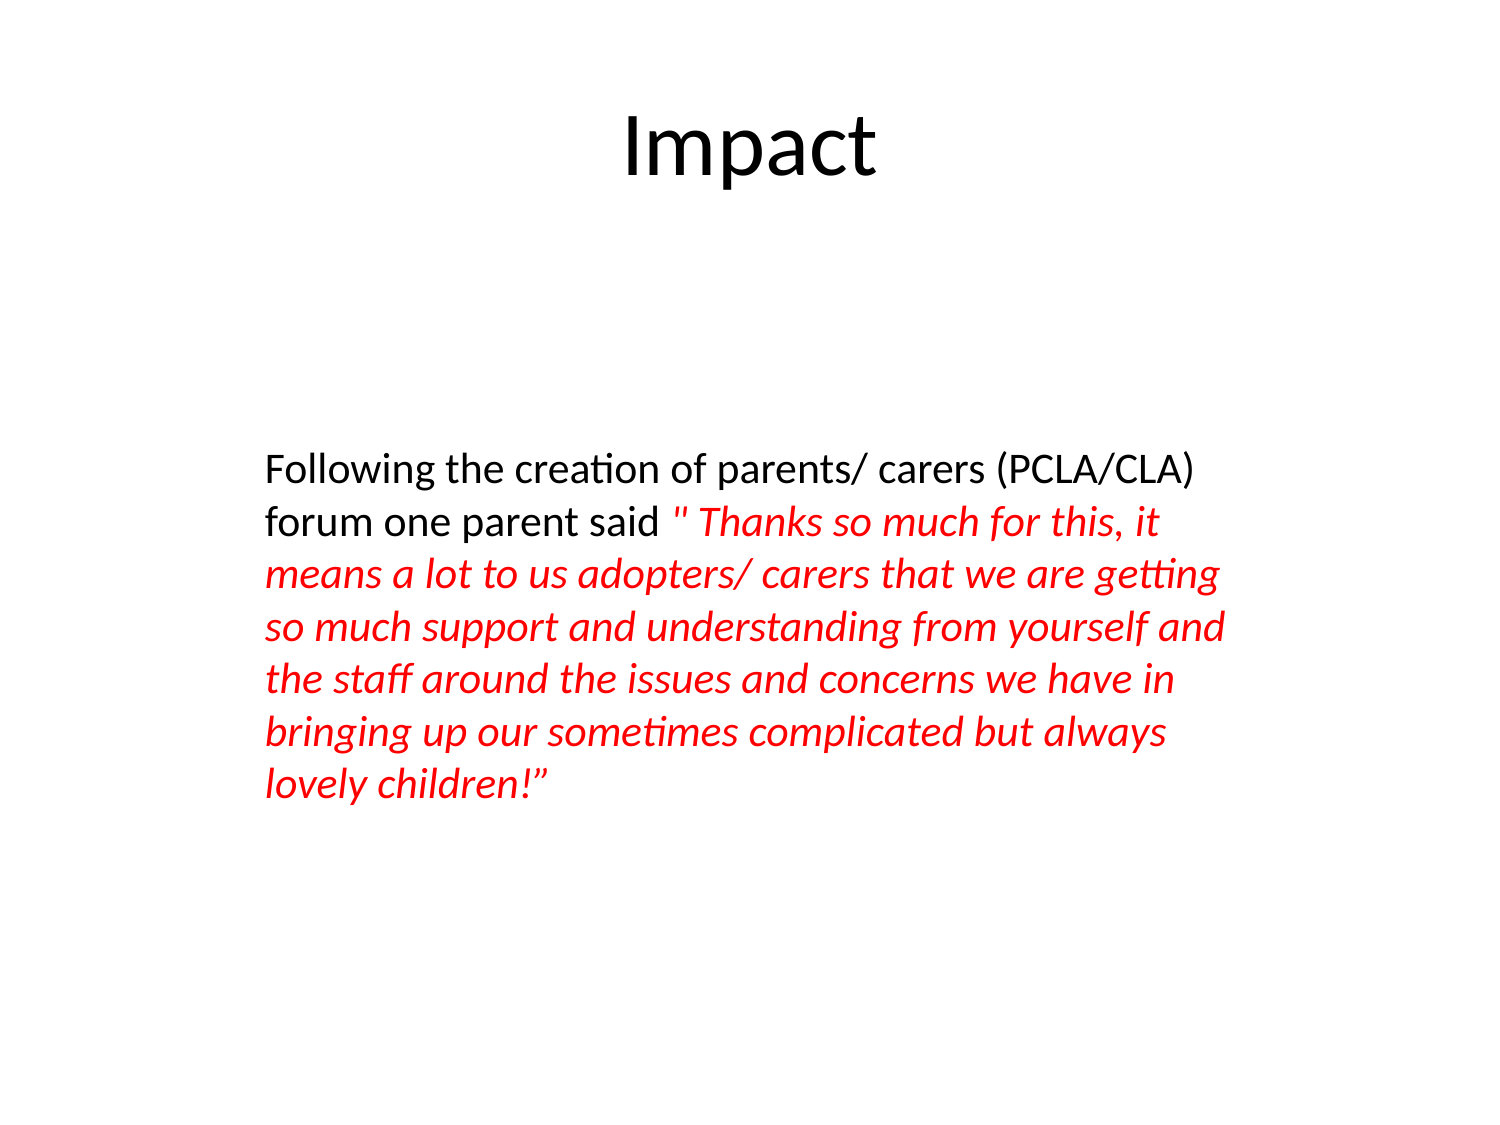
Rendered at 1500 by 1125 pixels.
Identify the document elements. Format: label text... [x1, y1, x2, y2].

text_box Following the creation of parents/ carers (PCLA/CLA) forum one parent said " Thanks so much for this, it means a lot to us adopters/ carers that we are getting so much support and understanding from yourself and the staff around the issues and concerns we have in bringing up our sometimes complicated but always lovely children!” [250, 432, 1285, 875]
title Impact [75, 45, 1425, 233]
